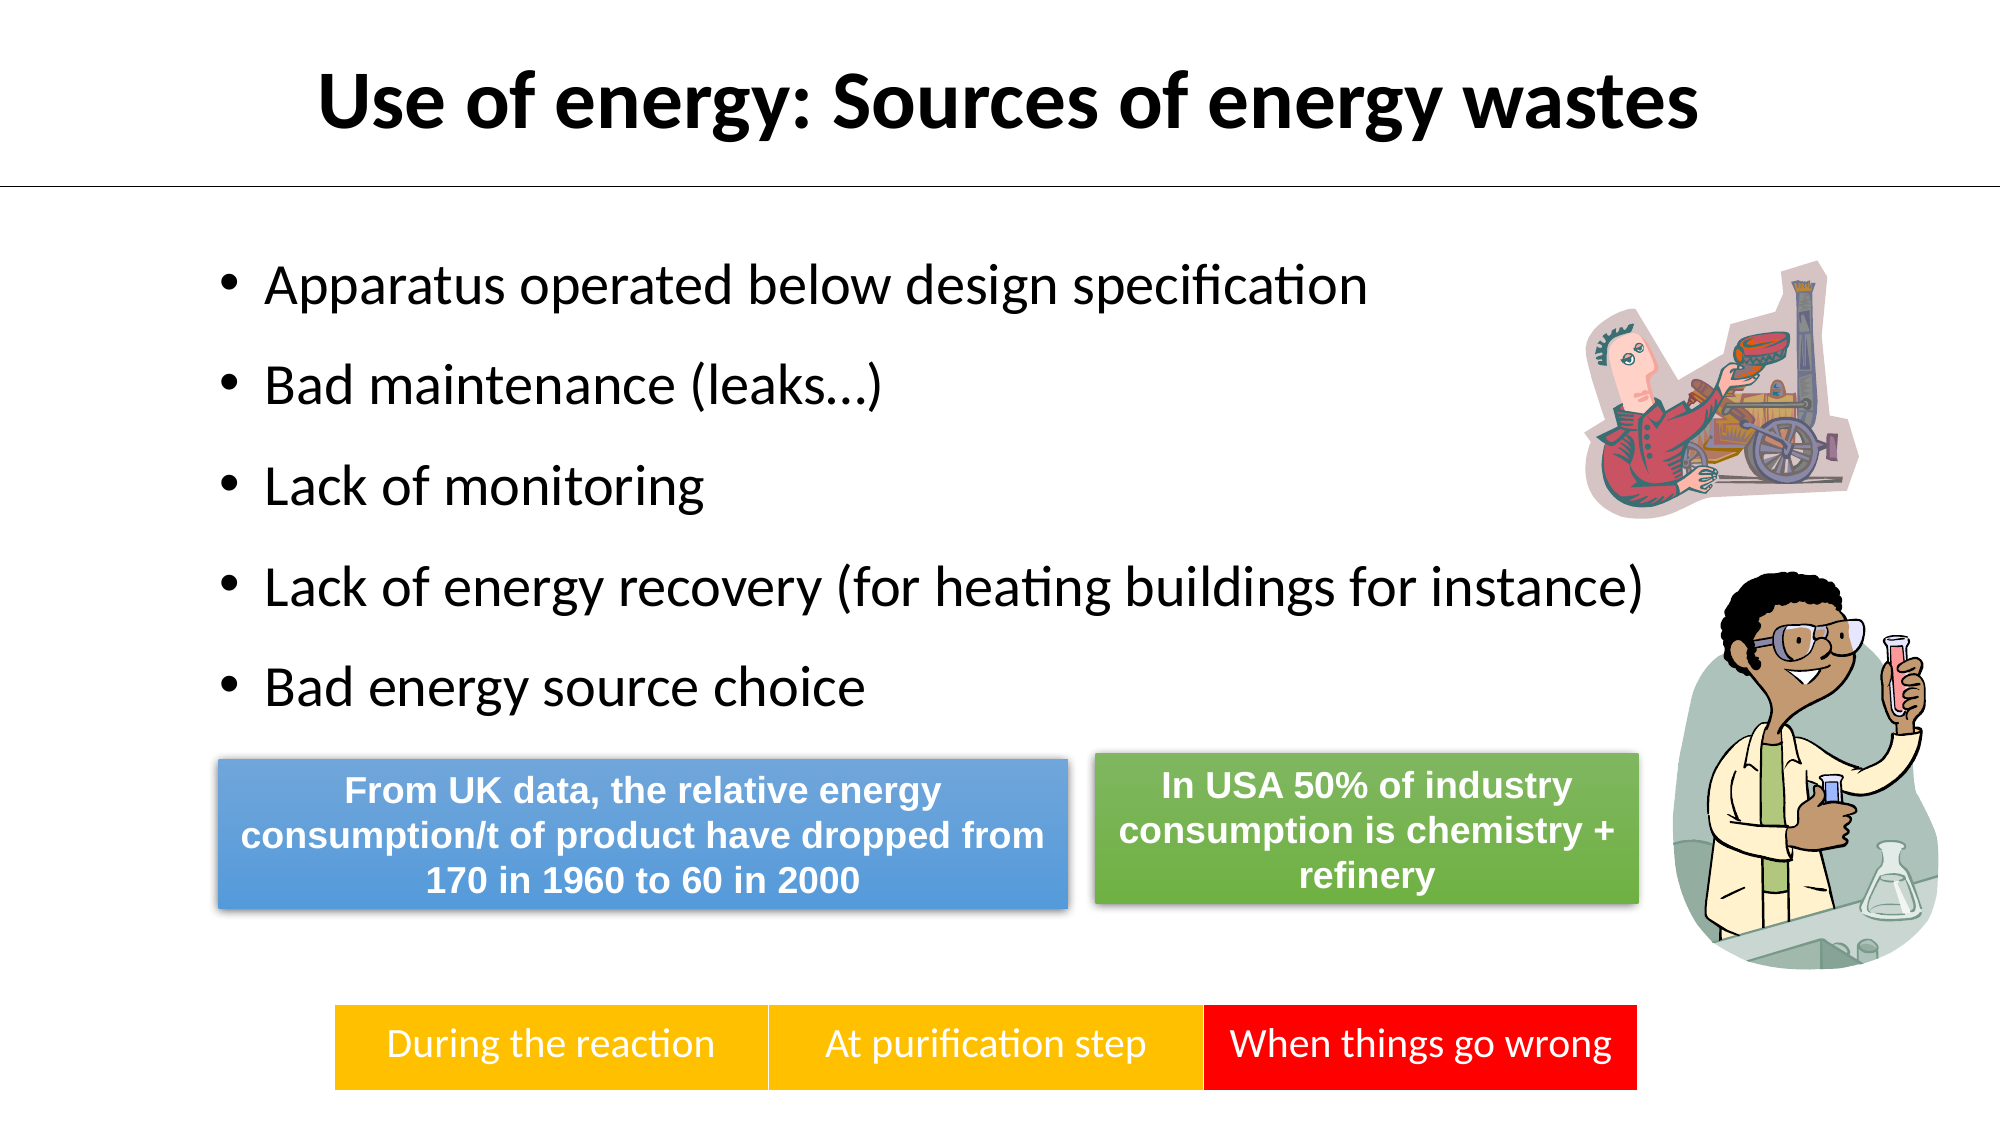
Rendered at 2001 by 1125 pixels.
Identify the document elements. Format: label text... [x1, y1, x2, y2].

table_header At purification step [769, 1005, 1203, 1090]
text_box From UK data, the relative energy consumption/t of product have dropped from 170 in 1960 to 60 in 2000 [218, 759, 1068, 909]
table_header When things go wrong [1204, 1005, 1637, 1090]
text_box Use of energy: Sources of energy wastes [283, 38, 1717, 153]
text_box In USA 50% of industry consumption is chemistry + refinery [1095, 753, 1639, 904]
list Apparatus operated below design specification Bad maintenance (leaks…) Lack of monitoring Lack of energy recovery (for heating buildings for instance) Bad energy source choice [189, 228, 1915, 943]
table_header During the reaction [335, 1005, 768, 1090]
picture [1579, 260, 1864, 524]
picture [1672, 567, 1944, 975]
